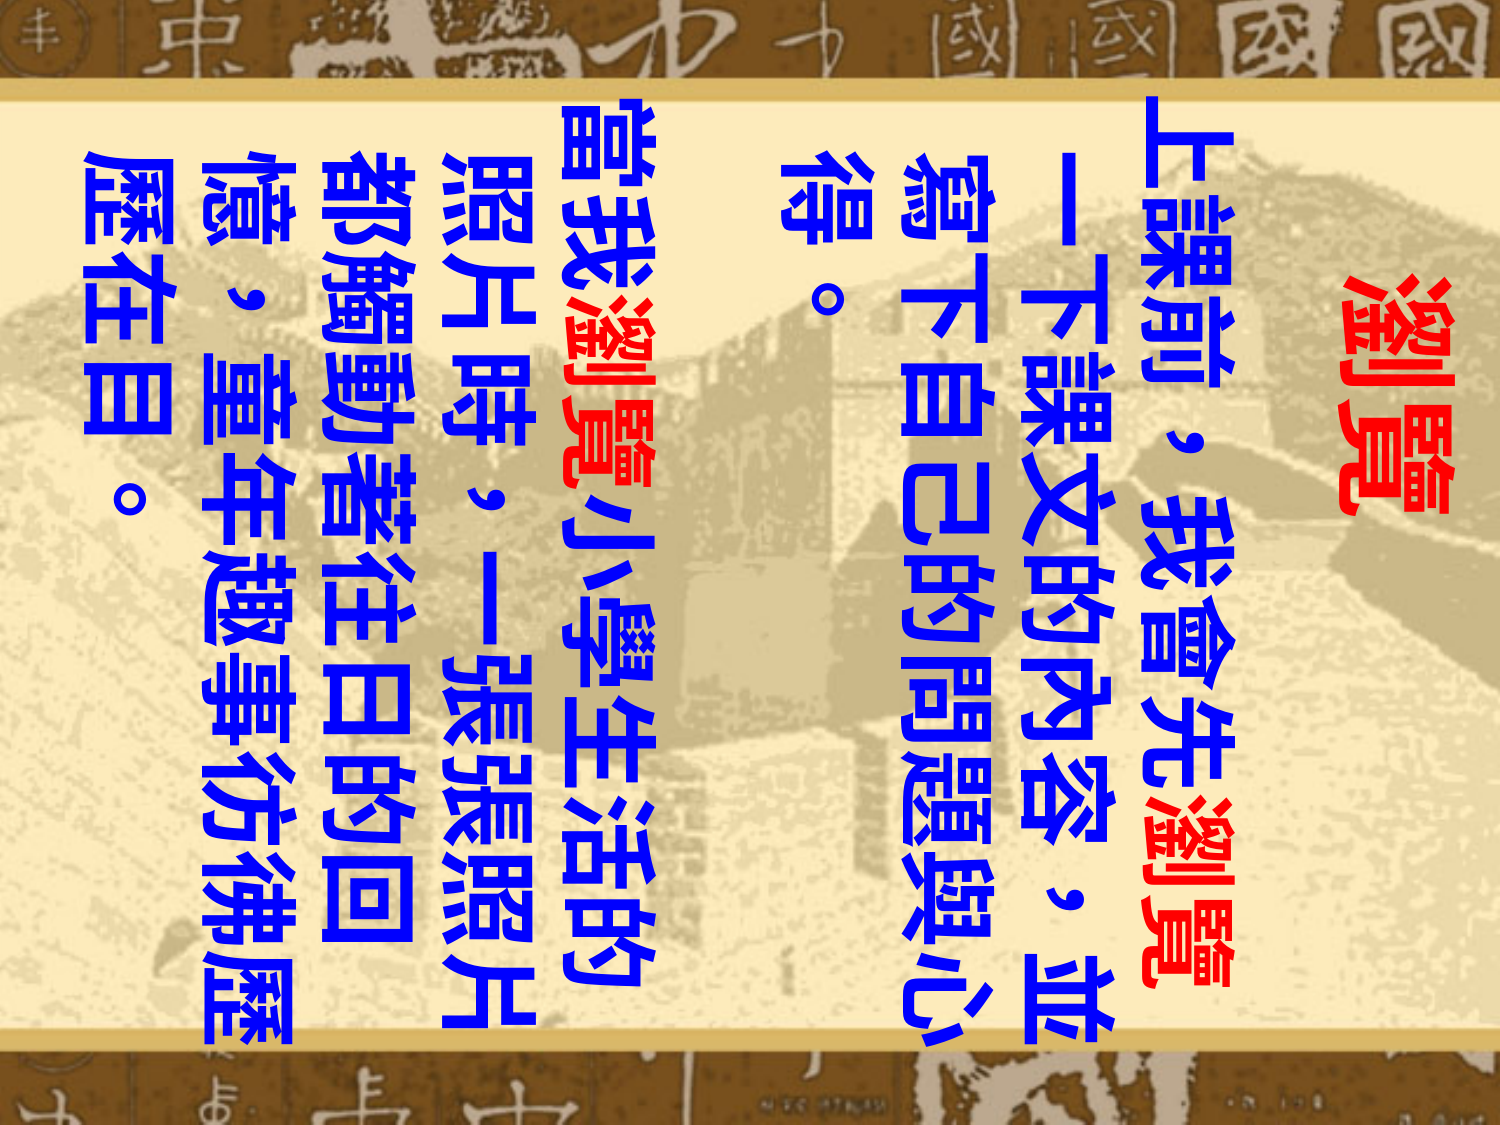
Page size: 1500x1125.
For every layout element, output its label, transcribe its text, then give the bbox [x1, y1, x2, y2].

text_box 瀏覽 [1281, 255, 1483, 776]
text_box 上課前，我會先瀏覽一下課文的內容，並寫下自己的問題與心得。 [750, 78, 1258, 1071]
picture [0, 0, 1500, 1125]
text_box 當我瀏覽小學生活的照片時，一張張照片都觸動著往日的回憶，童年趣事彷彿歷歷在目。 [64, 78, 680, 1071]
